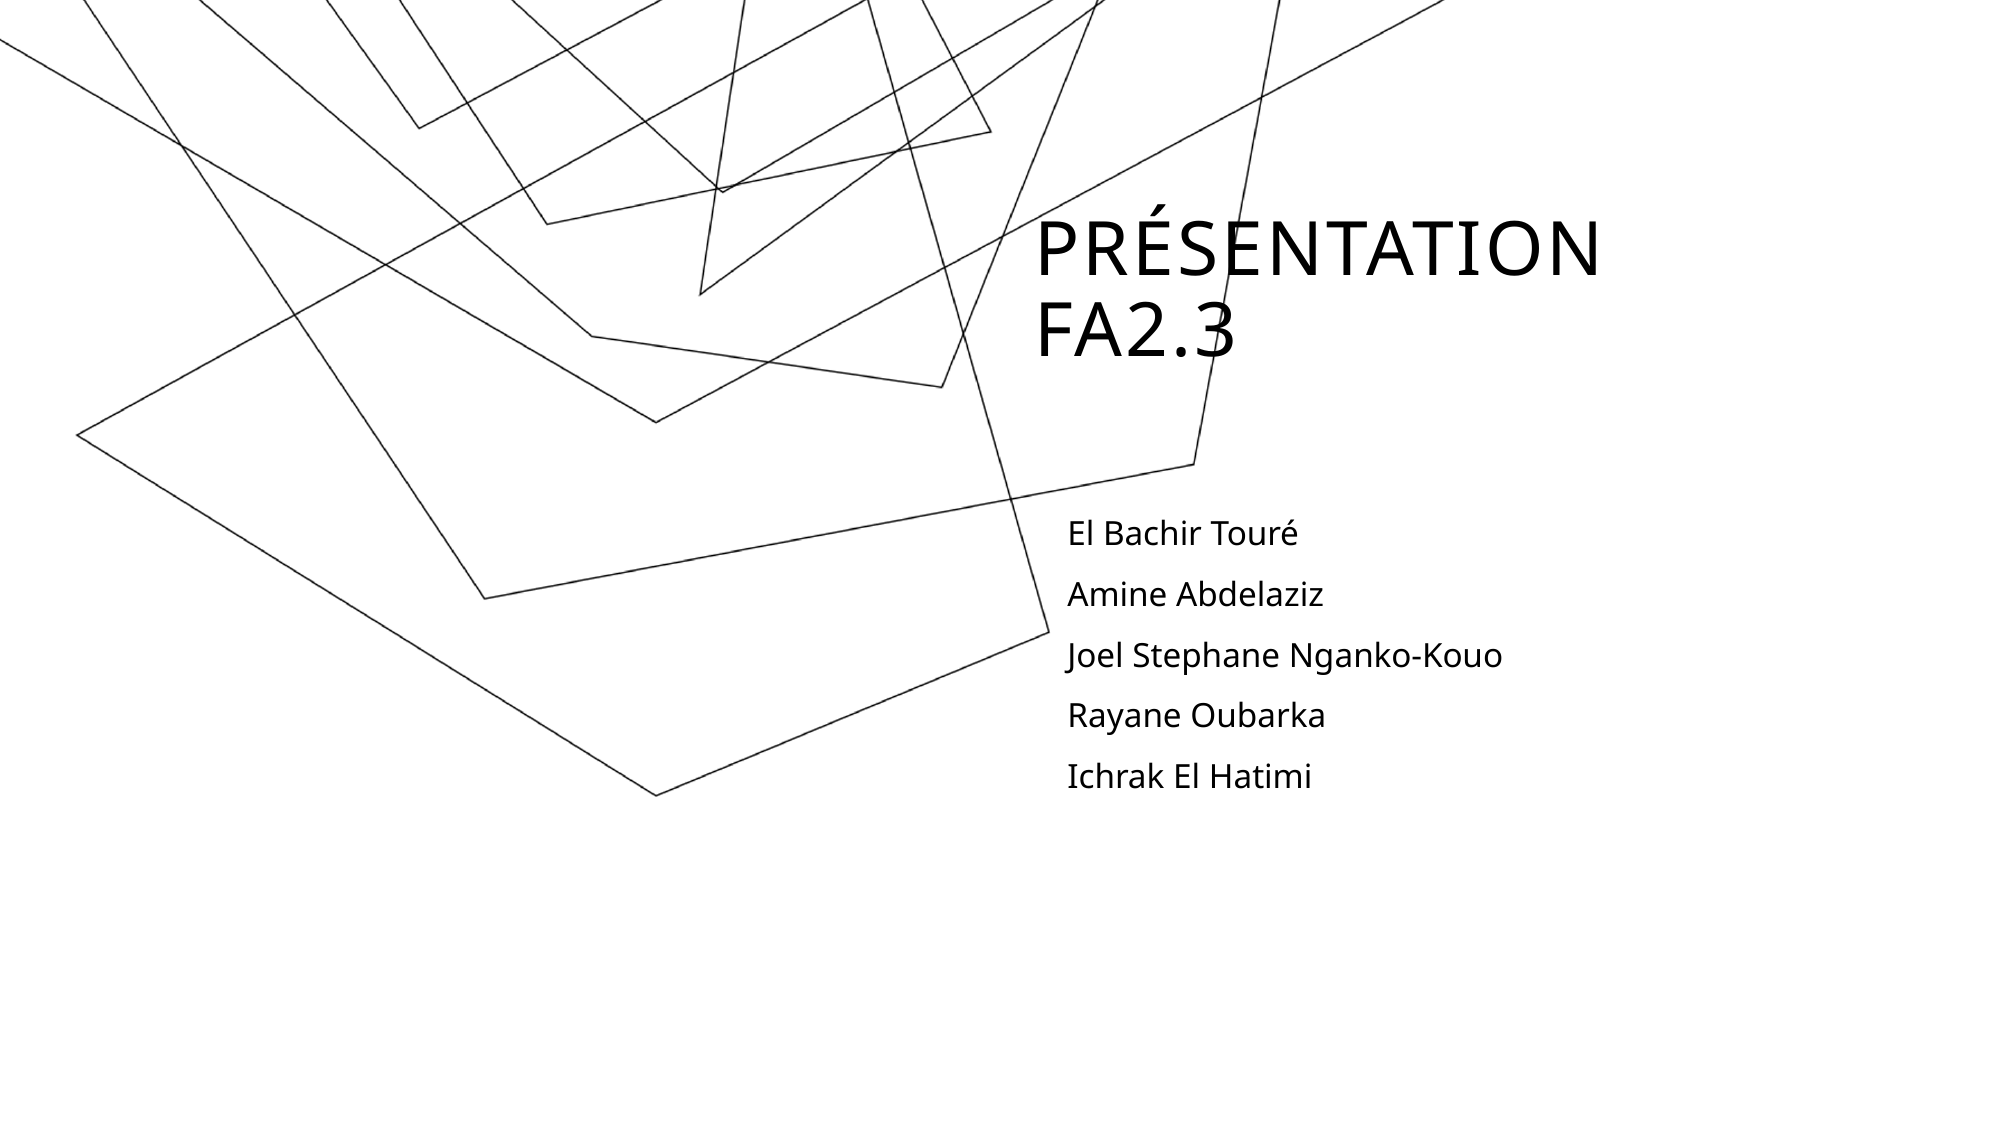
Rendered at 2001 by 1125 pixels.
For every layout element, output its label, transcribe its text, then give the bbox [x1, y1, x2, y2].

title Présentation FA2.3 [1019, 195, 1830, 380]
subtitle El Bachir Touré Amine Abdelaziz Joel Stephane Nganko-Kouo Rayane Oubarka Ichrak El Hatimi [1052, 504, 2000, 897]
picture [0, 0, 1557, 830]
